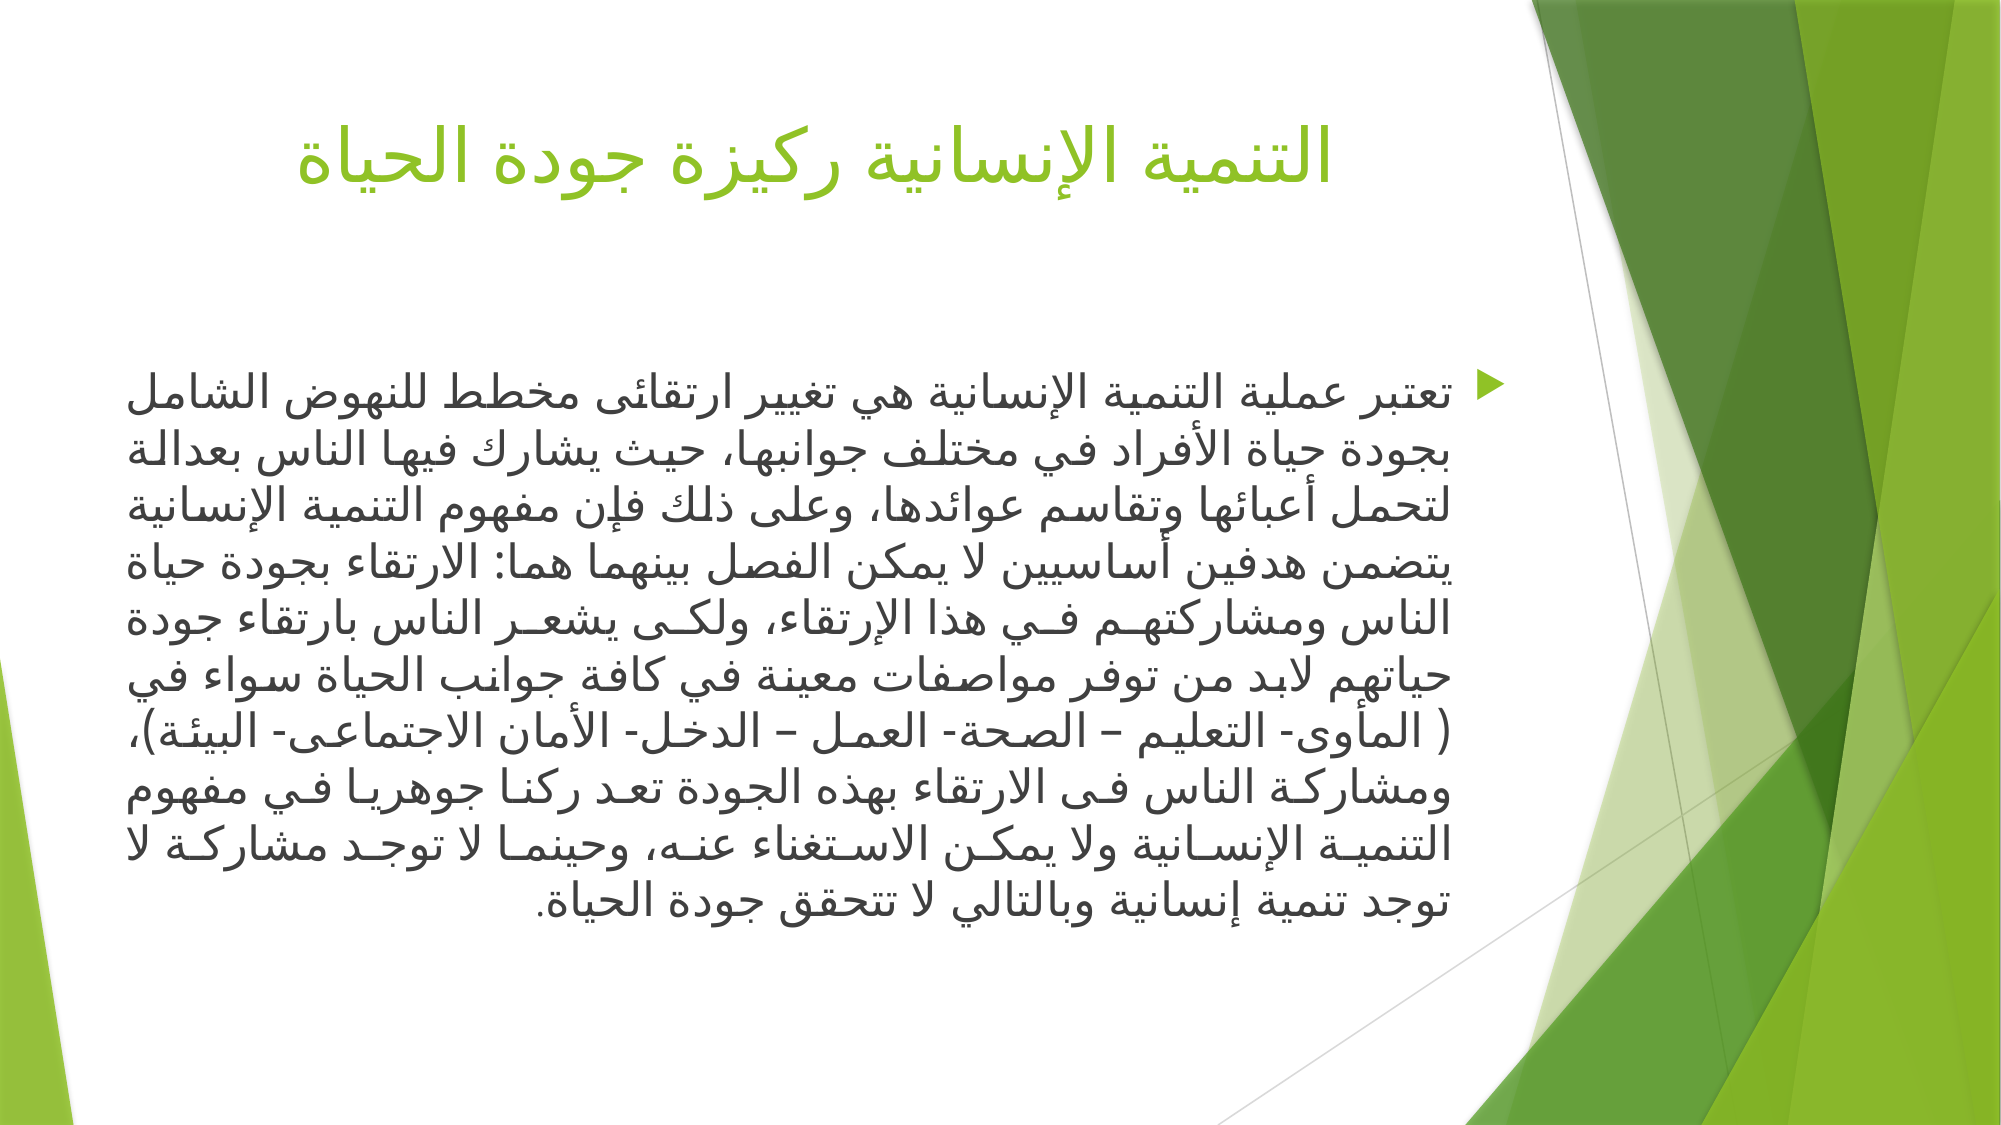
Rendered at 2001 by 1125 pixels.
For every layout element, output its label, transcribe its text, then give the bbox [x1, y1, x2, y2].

list تعتبر عملية التنمية الإنسانية هي تغيير ارتقائى مخطط للنهوض الشامل بجودة حياة الأفراد في مختلف جوانبها، حيث يشارك فيها الناس بعدالة لتحمل أعبائها وتقاسم عوائدها، وعلى ذلك فإن مفهوم التنمية الإنسانية يتضمن هدفين أساسيين لا يمكن الفصل بينهما هما: الارتقاء بجودة حياة الناس ومشاركتهم في هذا الإرتقاء، ولكى يشعر الناس بارتقاء جودة حياتهم لابد من توفر مواصفات معينة في كافة جوانب الحياة سواء في ( المأوى- التعليم – الصحة- العمل – الدخل- الأمان الاجتماعى- البيئة)، ومشاركة الناس فى الارتقاء بهذه الجودة تعد ركنا جوهريا في مفهوم التنمية الإنسانية ولا يمكن الاستغناء عنه، وحينما لا توجد مشاركة لا توجد تنمية إنسانية وبالتالي لا تتحقق جودة الحياة. [111, 354, 1522, 992]
title التنمية الإنسانية ركيزة جودة الحياة [111, 99, 1522, 317]
